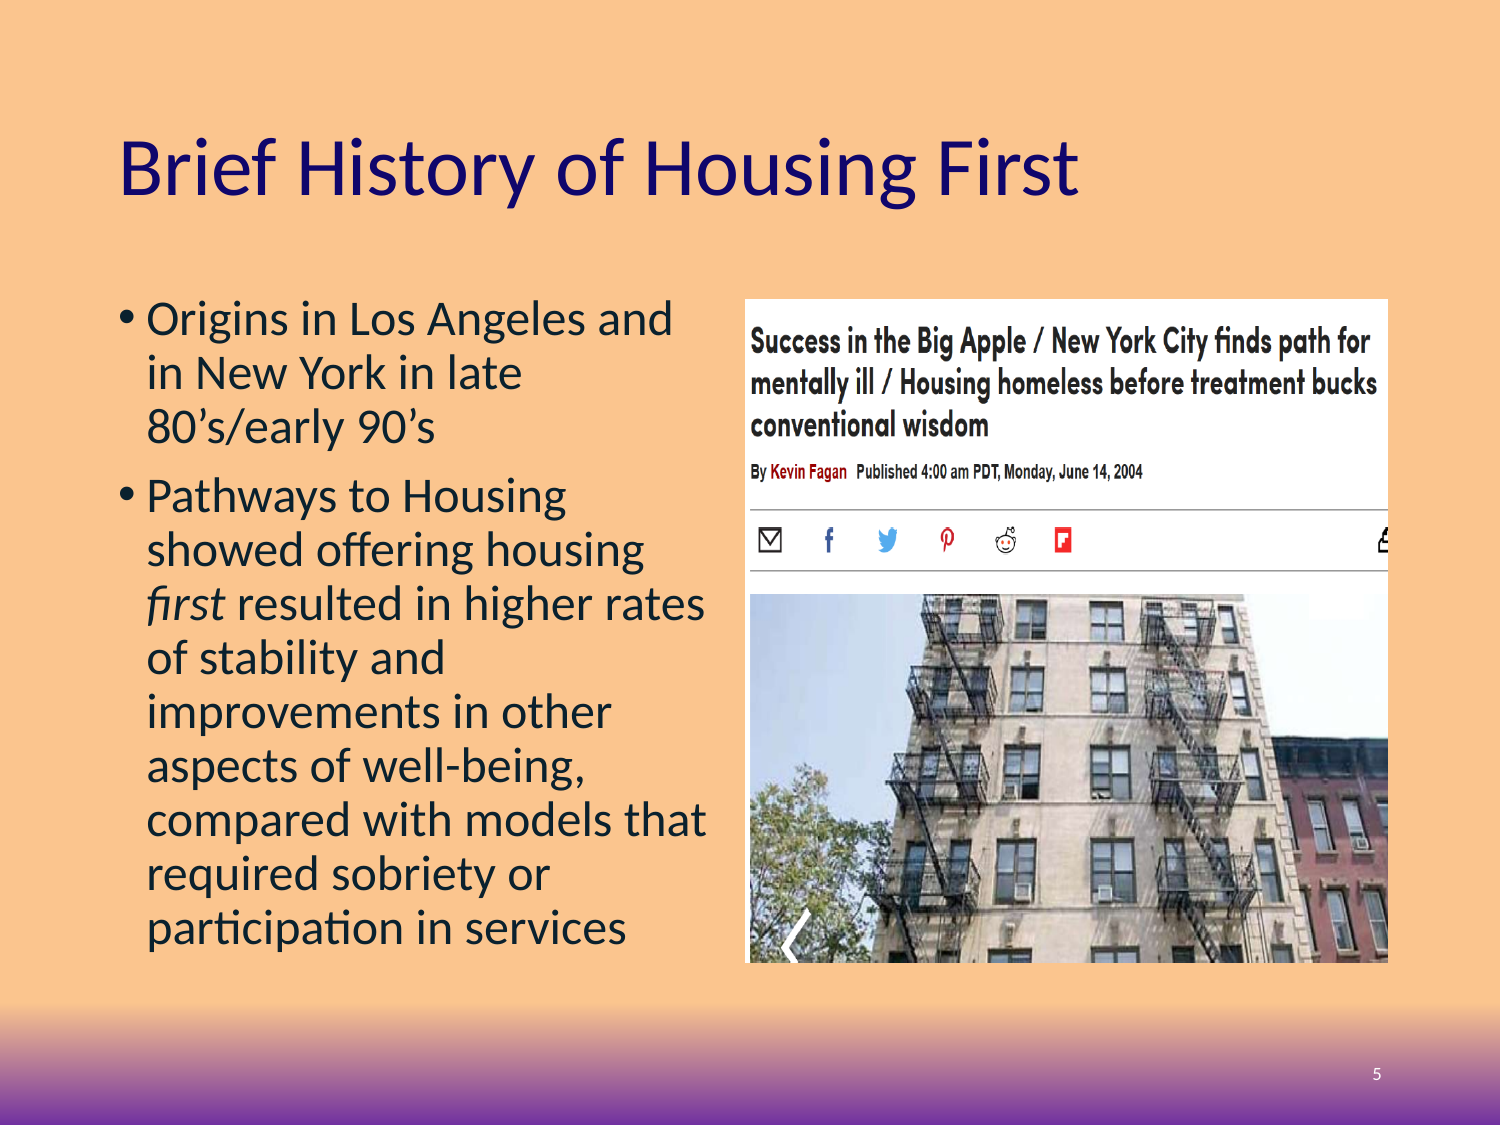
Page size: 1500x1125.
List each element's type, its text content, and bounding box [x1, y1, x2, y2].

list Origins in Los Angeles and in New York in late 80’s/early 90’s Pathways to Housing showed offering housing first resulted in higher rates of stability and improvements in other aspects of well-being, compared with models that required sobriety or participation in services [103, 284, 733, 999]
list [745, 299, 1388, 963]
slide_number 5 [1059, 1042, 1397, 1103]
title Brief History of Housing First [103, 59, 1397, 278]
